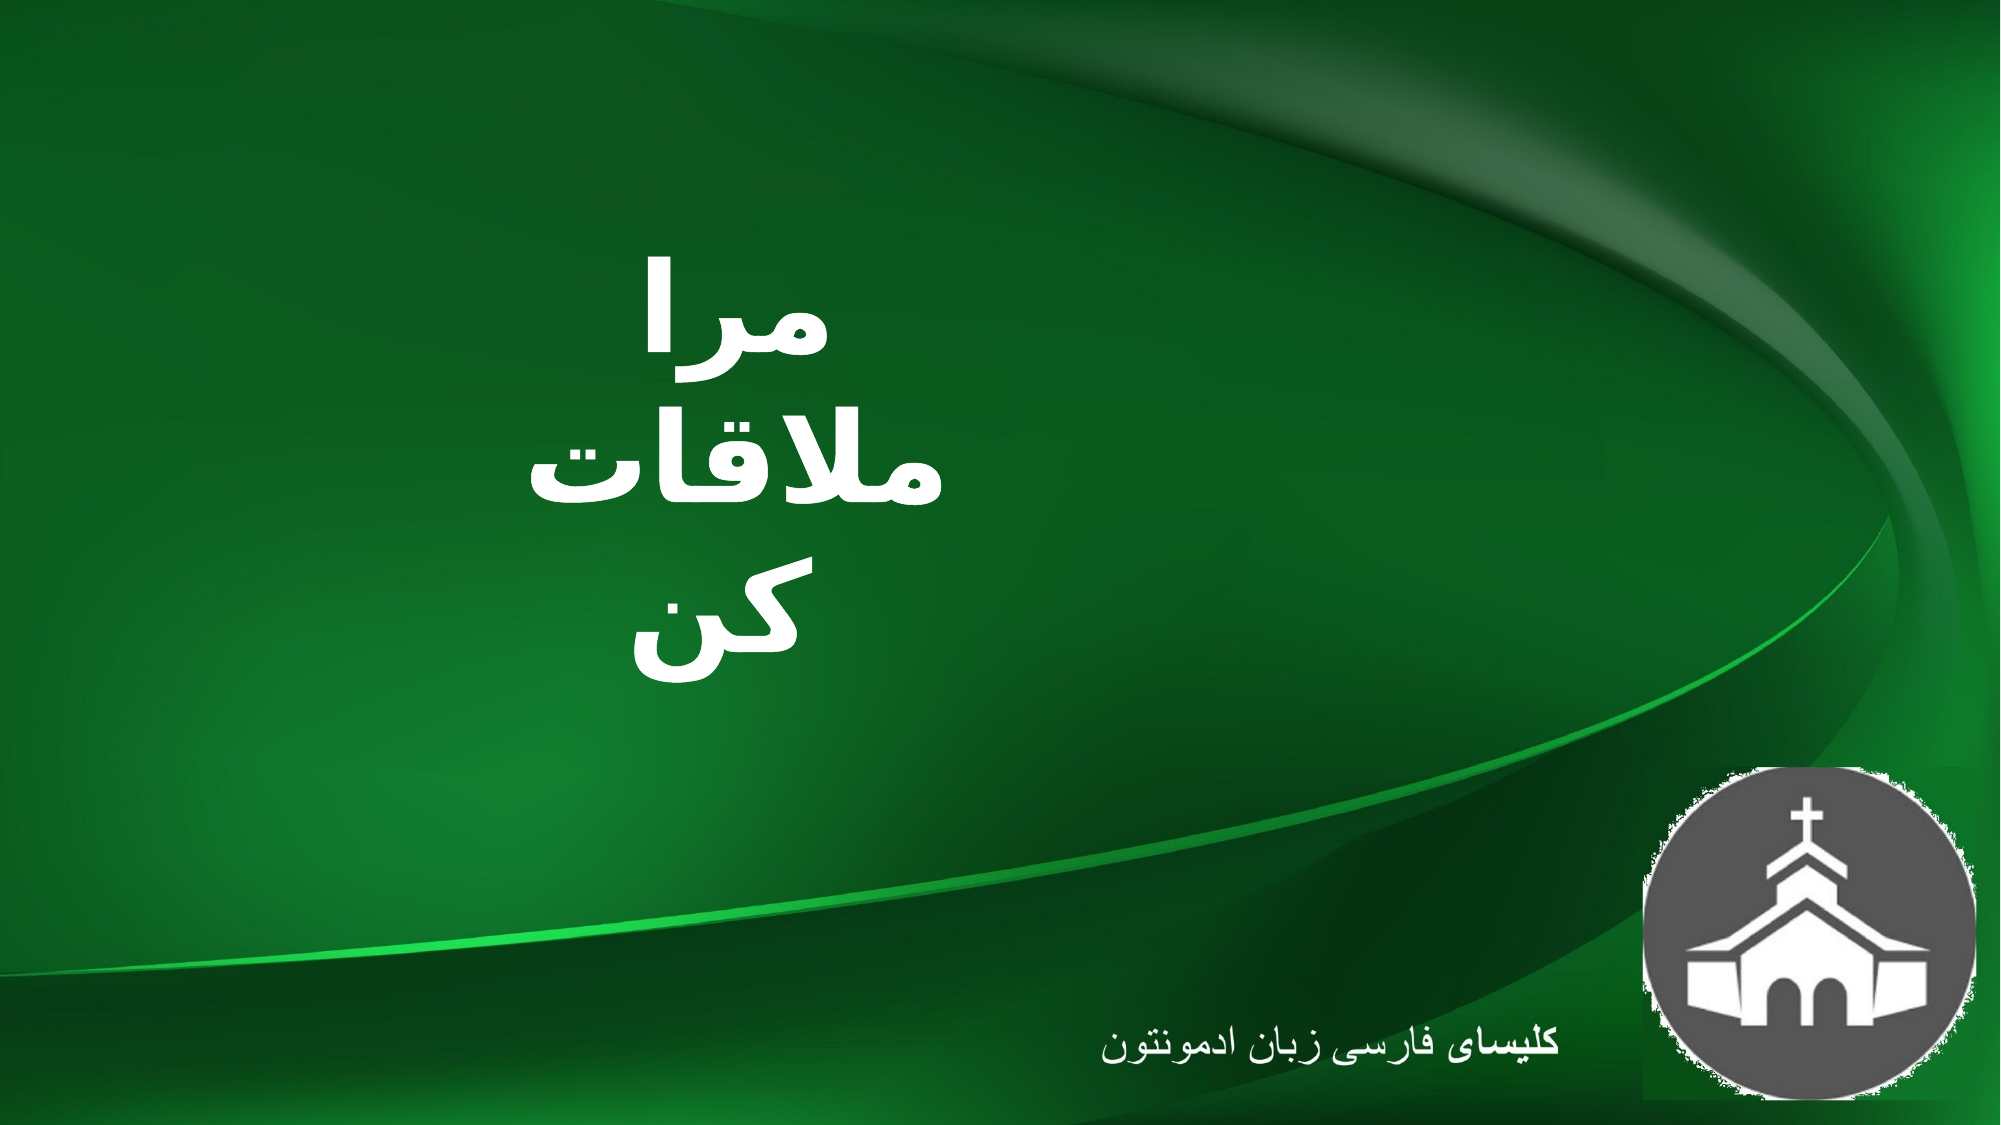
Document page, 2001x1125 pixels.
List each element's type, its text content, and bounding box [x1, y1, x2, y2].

picture [0, 0, 2001, 1125]
text_box مرا ملاقات کن [415, 219, 1058, 685]
